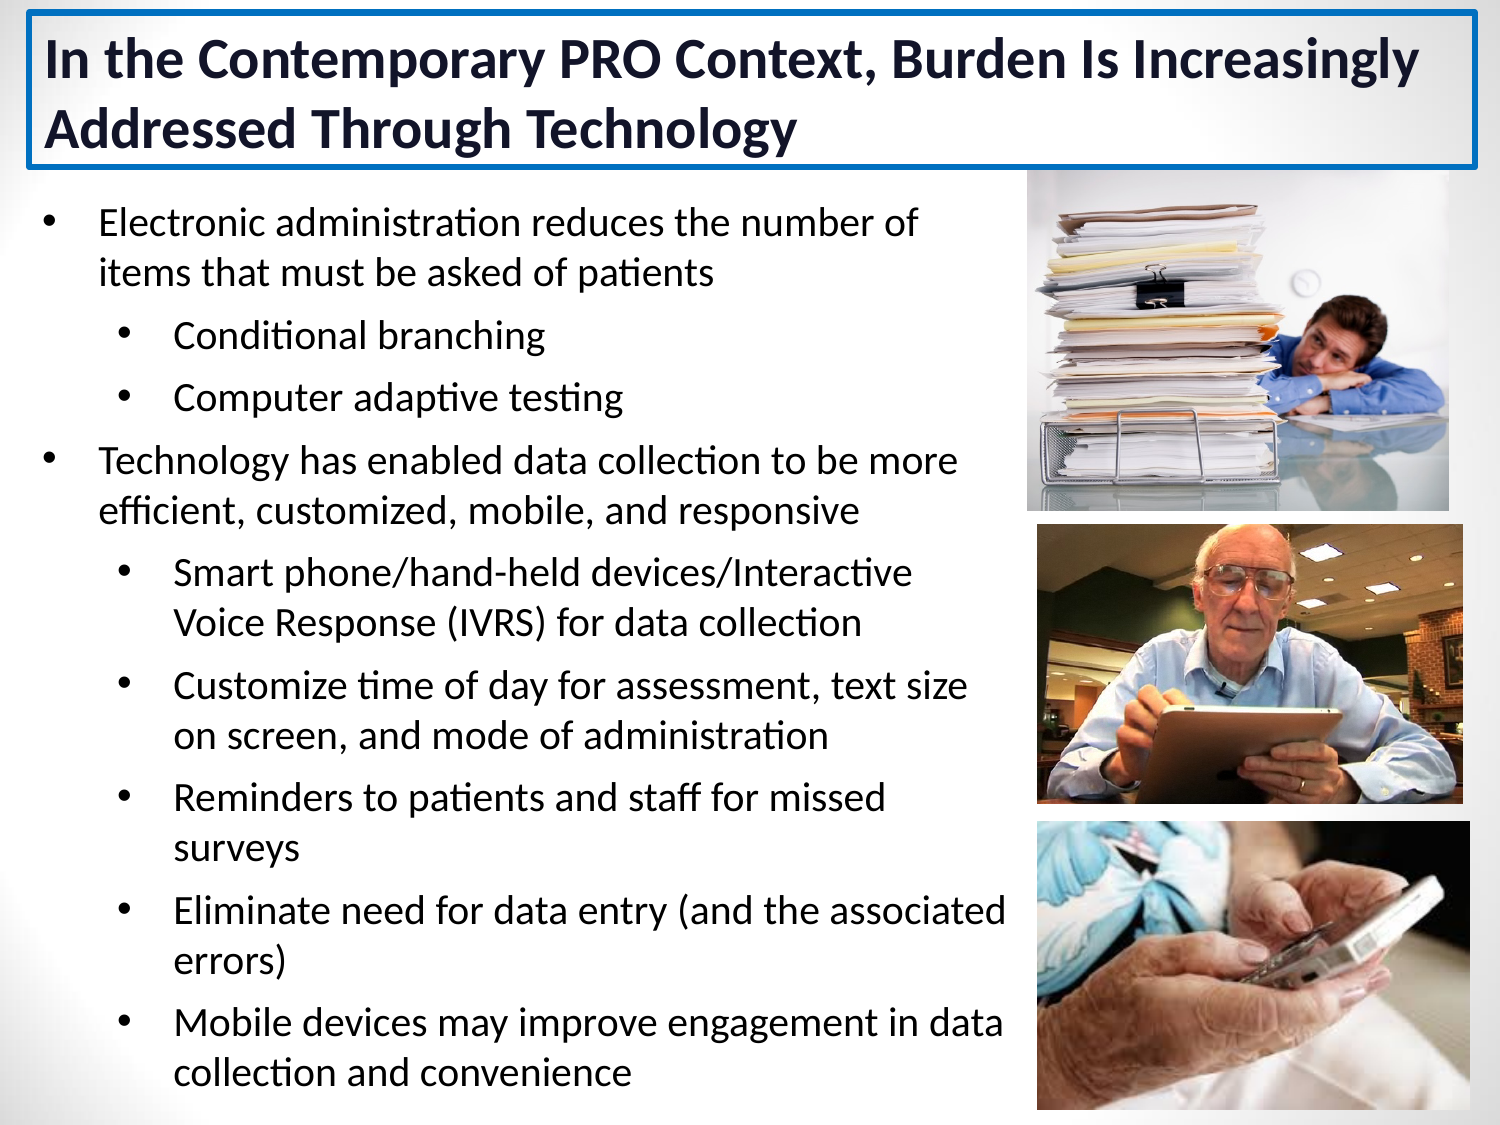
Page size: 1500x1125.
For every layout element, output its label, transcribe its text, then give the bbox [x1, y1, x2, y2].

picture [0, 0, 1500, 1125]
text_box Electronic administration reduces the number of items that must be asked of patients Conditional branching Computer adaptive testing Technology has enabled data collection to be more efficient, customized, mobile, and responsive Smart phone/hand-held devices/Interactive Voice Response (IVRS) for data collection Customize time of day for assessment, text size on screen, and mode of administration Reminders to patients and staff for missed surveys Eliminate need for data entry (and the associated errors) Mobile devices may improve engagement in data collection and convenience [27, 187, 1028, 1103]
text_box In the Contemporary PRO Context, Burden Is Increasingly Addressed Through Technology [29, 12, 1475, 168]
